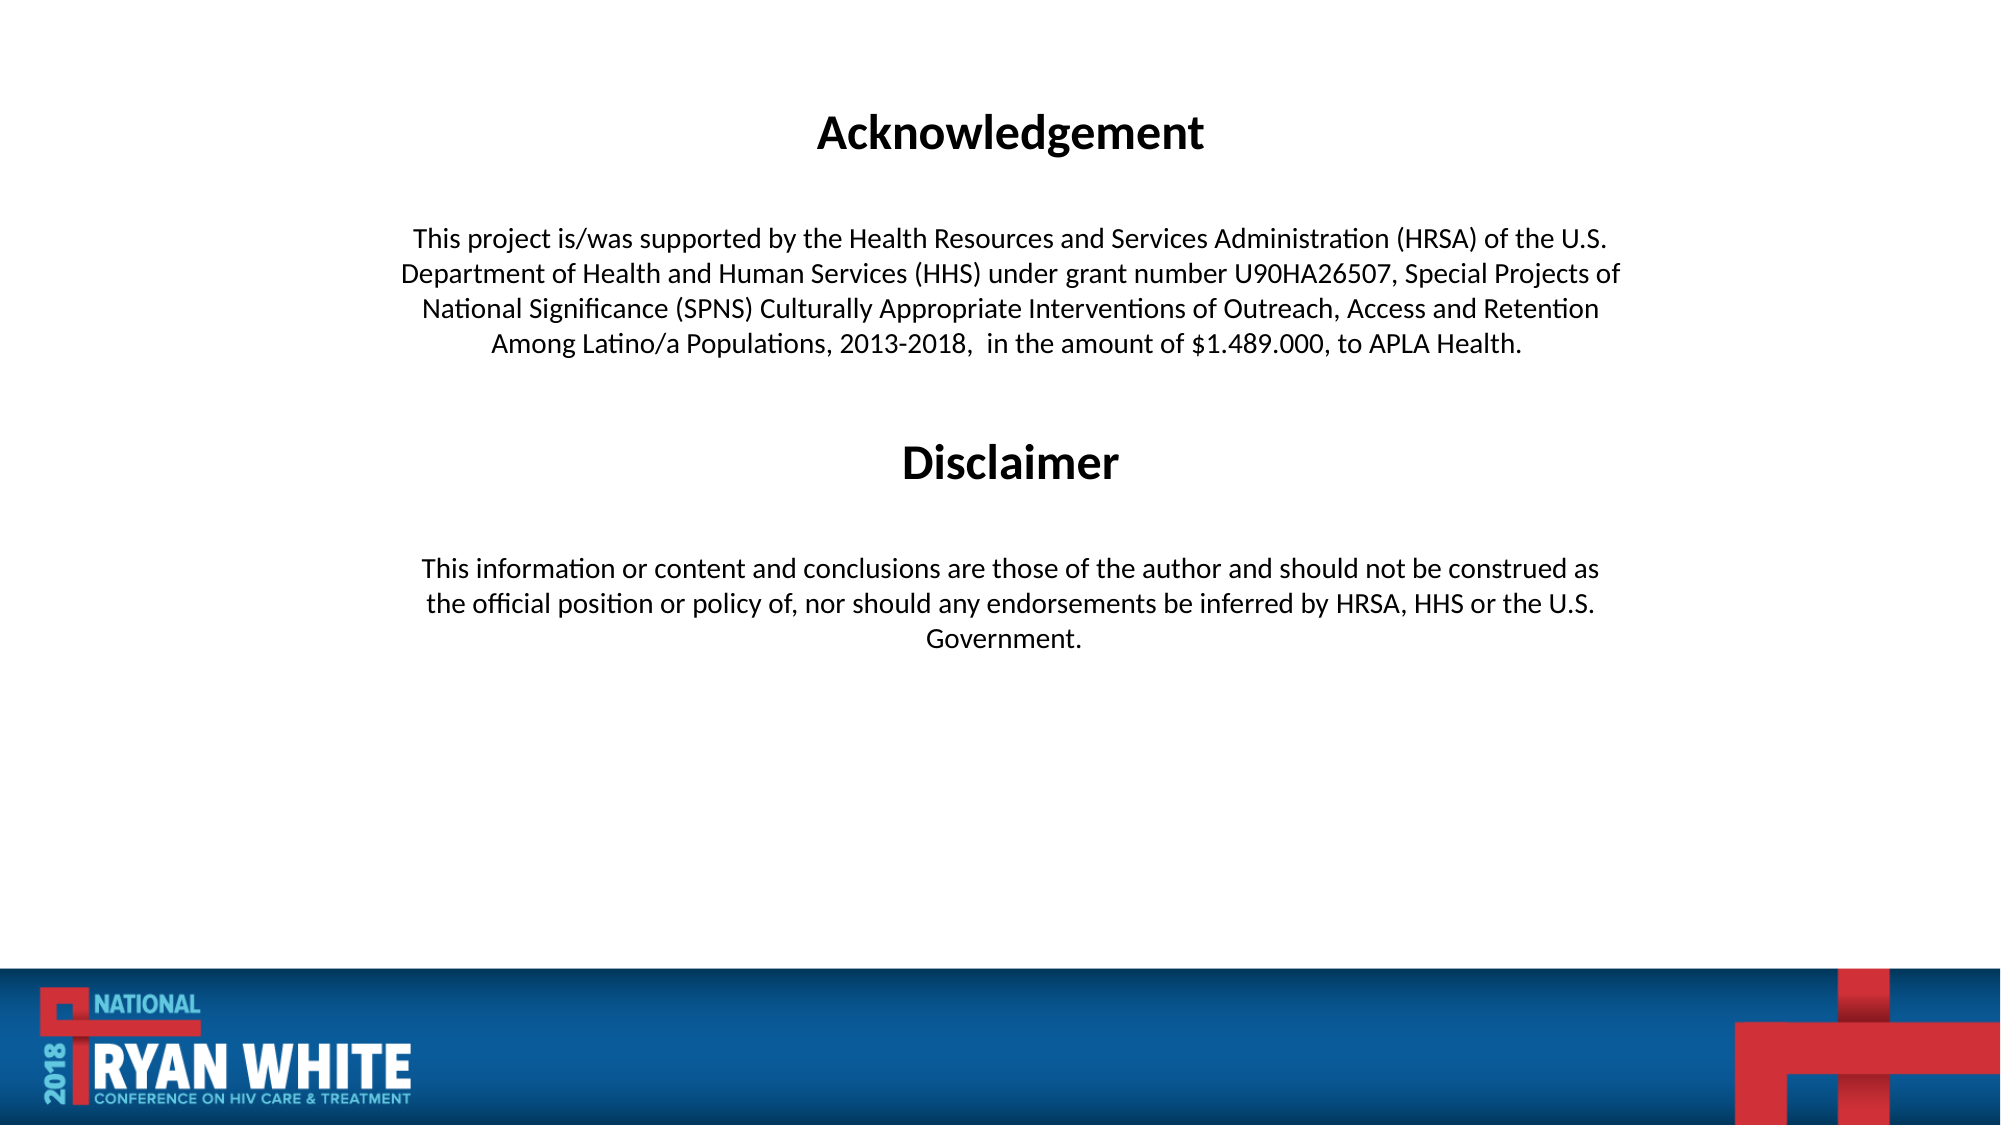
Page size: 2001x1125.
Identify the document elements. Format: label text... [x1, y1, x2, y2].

picture [0, 0, 2001, 1125]
text_box Acknowledgement This project is/was supported by the Health Resources and Services Administration (HRSA) of the U.S. Department of Health and Human Services (HHS) under grant number U90HA26507, Special Projects of National Significance (SPNS) Culturally Appropriate Interventions of Outreach, Access and Retention Among Latino/a Populations, 2013-2018, in the amount of $1.489.000, to APLA Health. Disclaimer This information or content and conclusions are those of the author and should not be construed as the official position or policy of, nor should any endorsements be inferred by HRSA, HHS or the U.S. Government. [384, 92, 1638, 757]
